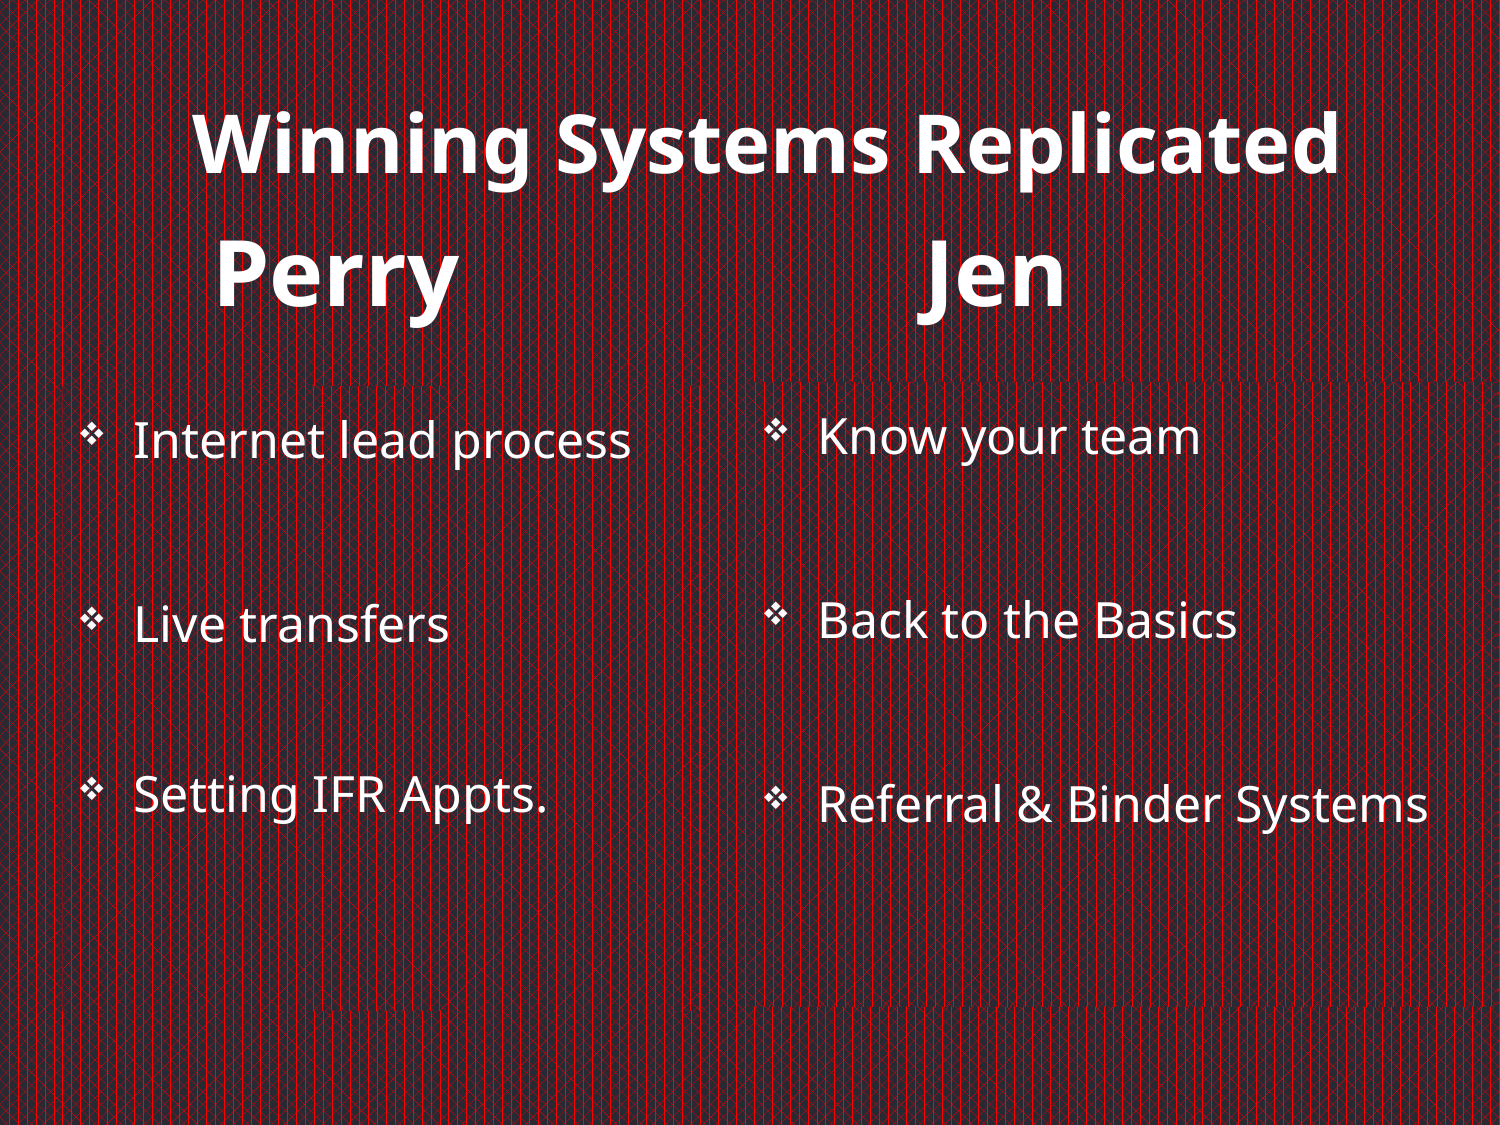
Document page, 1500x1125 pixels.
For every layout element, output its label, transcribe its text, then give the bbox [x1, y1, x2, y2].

list Internet lead process Live transfers Setting IFR Appts. [62, 385, 700, 1011]
title Winning Systems Replicated [83, 50, 1434, 205]
text_box Jen [887, 207, 1263, 384]
text_box Perry [174, 207, 550, 384]
text_box Know your team Back to the Basics Referral & Binder Systems [746, 381, 1497, 1007]
